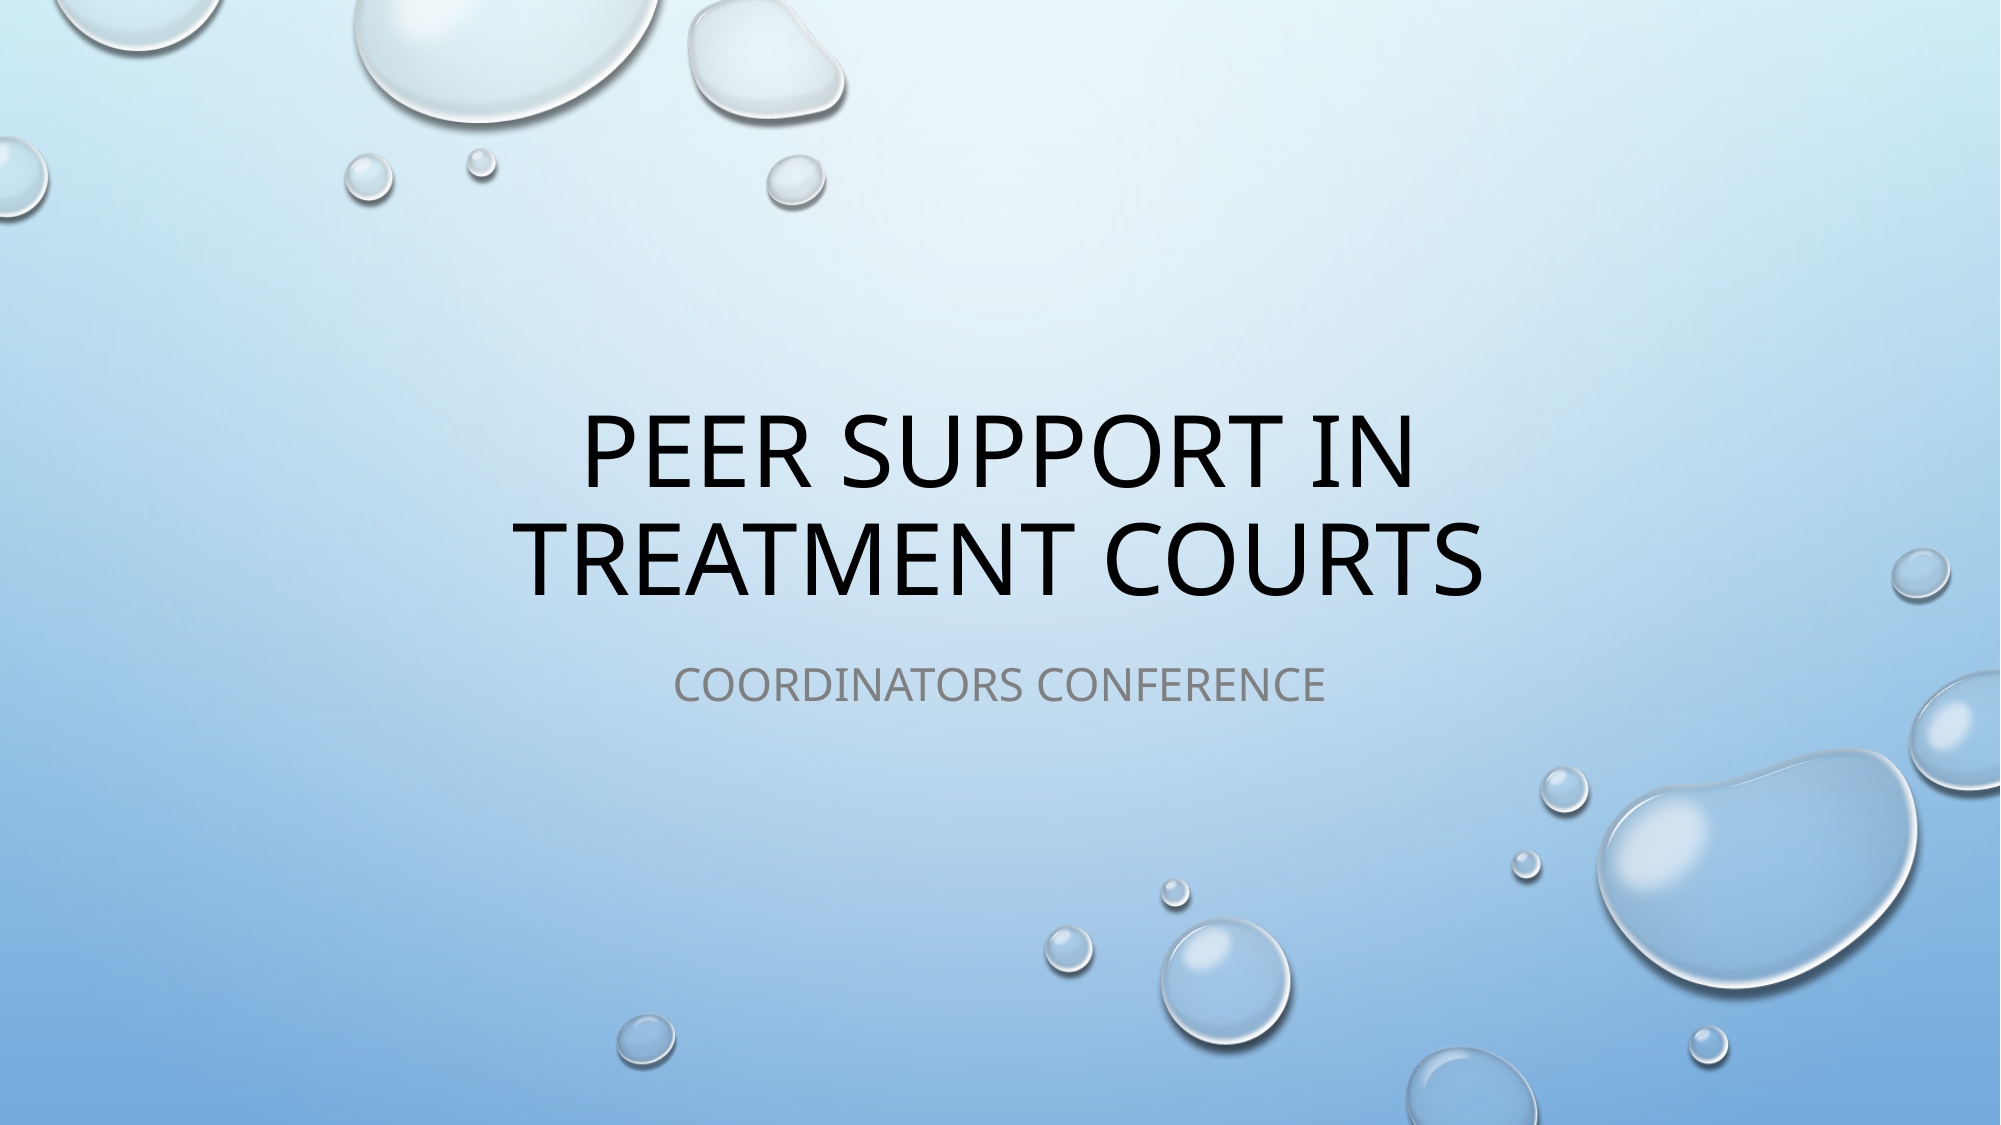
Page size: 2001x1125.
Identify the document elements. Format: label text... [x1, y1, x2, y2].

title Peer support in treatment courts [287, 213, 1713, 625]
picture [0, 0, 2000, 1125]
subtitle Coordinators Conference [287, 637, 1713, 863]
